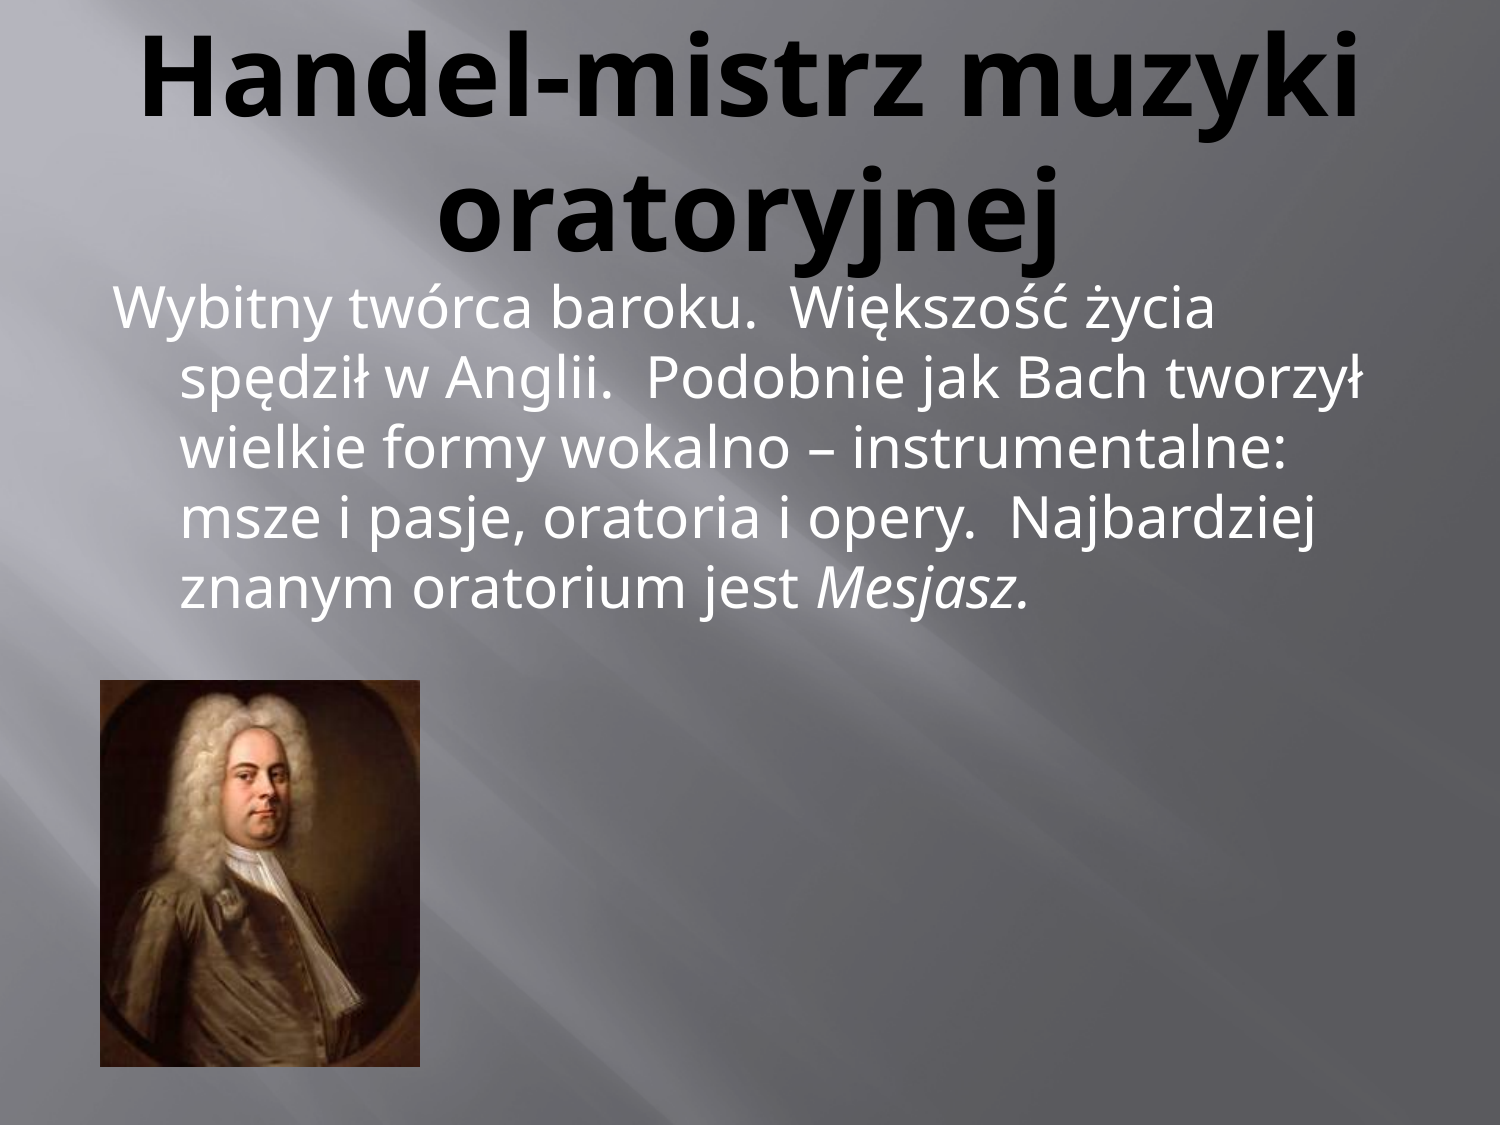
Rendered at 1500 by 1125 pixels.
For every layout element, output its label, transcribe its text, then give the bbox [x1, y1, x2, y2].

picture [100, 680, 420, 1067]
list Wybitny twórca baroku. Większość życia spędził w Anglii. Podobnie jak Bach tworzył wielkie formy wokalno – instrumentalne: msze i pasje, oratoria i opery. Najbardziej znanym oratorium jest Mesjasz. [75, 262, 1425, 1035]
title Handel-mistrz muzyki oratoryjnej [75, 45, 1425, 233]
